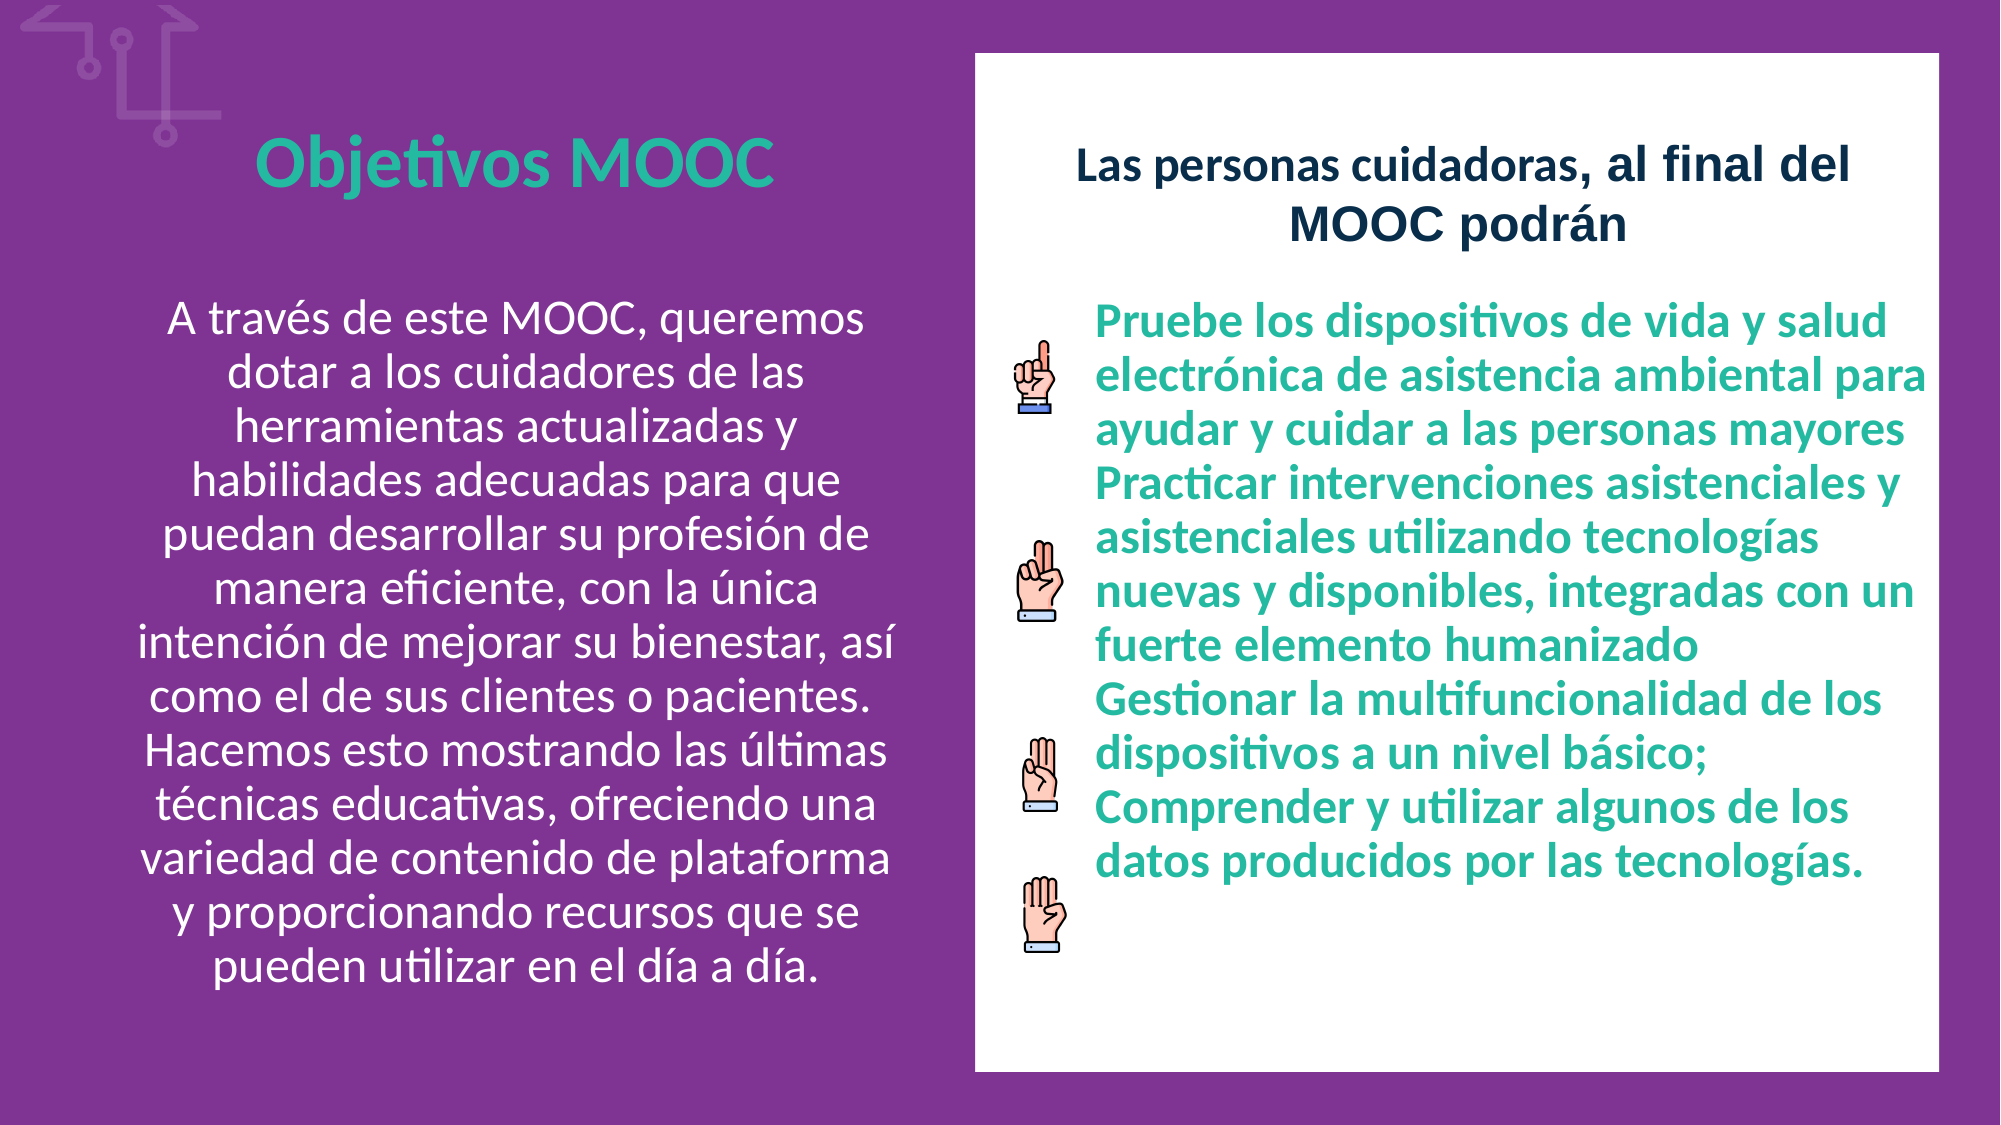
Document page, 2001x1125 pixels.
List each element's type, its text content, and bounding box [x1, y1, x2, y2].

list Objetivos MOOC [76, 115, 918, 248]
picture [0, 5, 222, 165]
text_box Pruebe los dispositivos de vida y salud electrónica de asistencia ambiental para ayudar y cuidar a las personas mayores Practicar intervenciones asistenciales y asistenciales utilizando tecnologías nuevas y disponibles, integradas con un fuerte elemento humanizado Gestionar la multifuncionalidad de los dispositivos a un nivel básico; Comprender y utilizar algunos de los datos producidos por las tecnologías. [1080, 286, 1958, 919]
list A través de este MOOC, queremos dotar a los cuidadores de las herramientas actualizadas y habilidades adecuadas para que puedan desarrollar su profesión de manera eficiente, con la única intención de mejorar su bienestar, así como el de sus clientes o pacientes. Hacemos esto mostrando las últimas técnicas educativas, ofreciendo una variedad de contenido de plataforma y proporcionando recursos que se pueden utilizar en el día a día. [40, 283, 918, 916]
text_box [59, 28, 976, 1097]
picture [999, 540, 1081, 622]
picture [1006, 876, 1083, 953]
picture [997, 340, 1072, 415]
text_box Las personas cuidadoras, al final del MOOC podrán [1024, 79, 1892, 304]
picture [1003, 737, 1078, 812]
